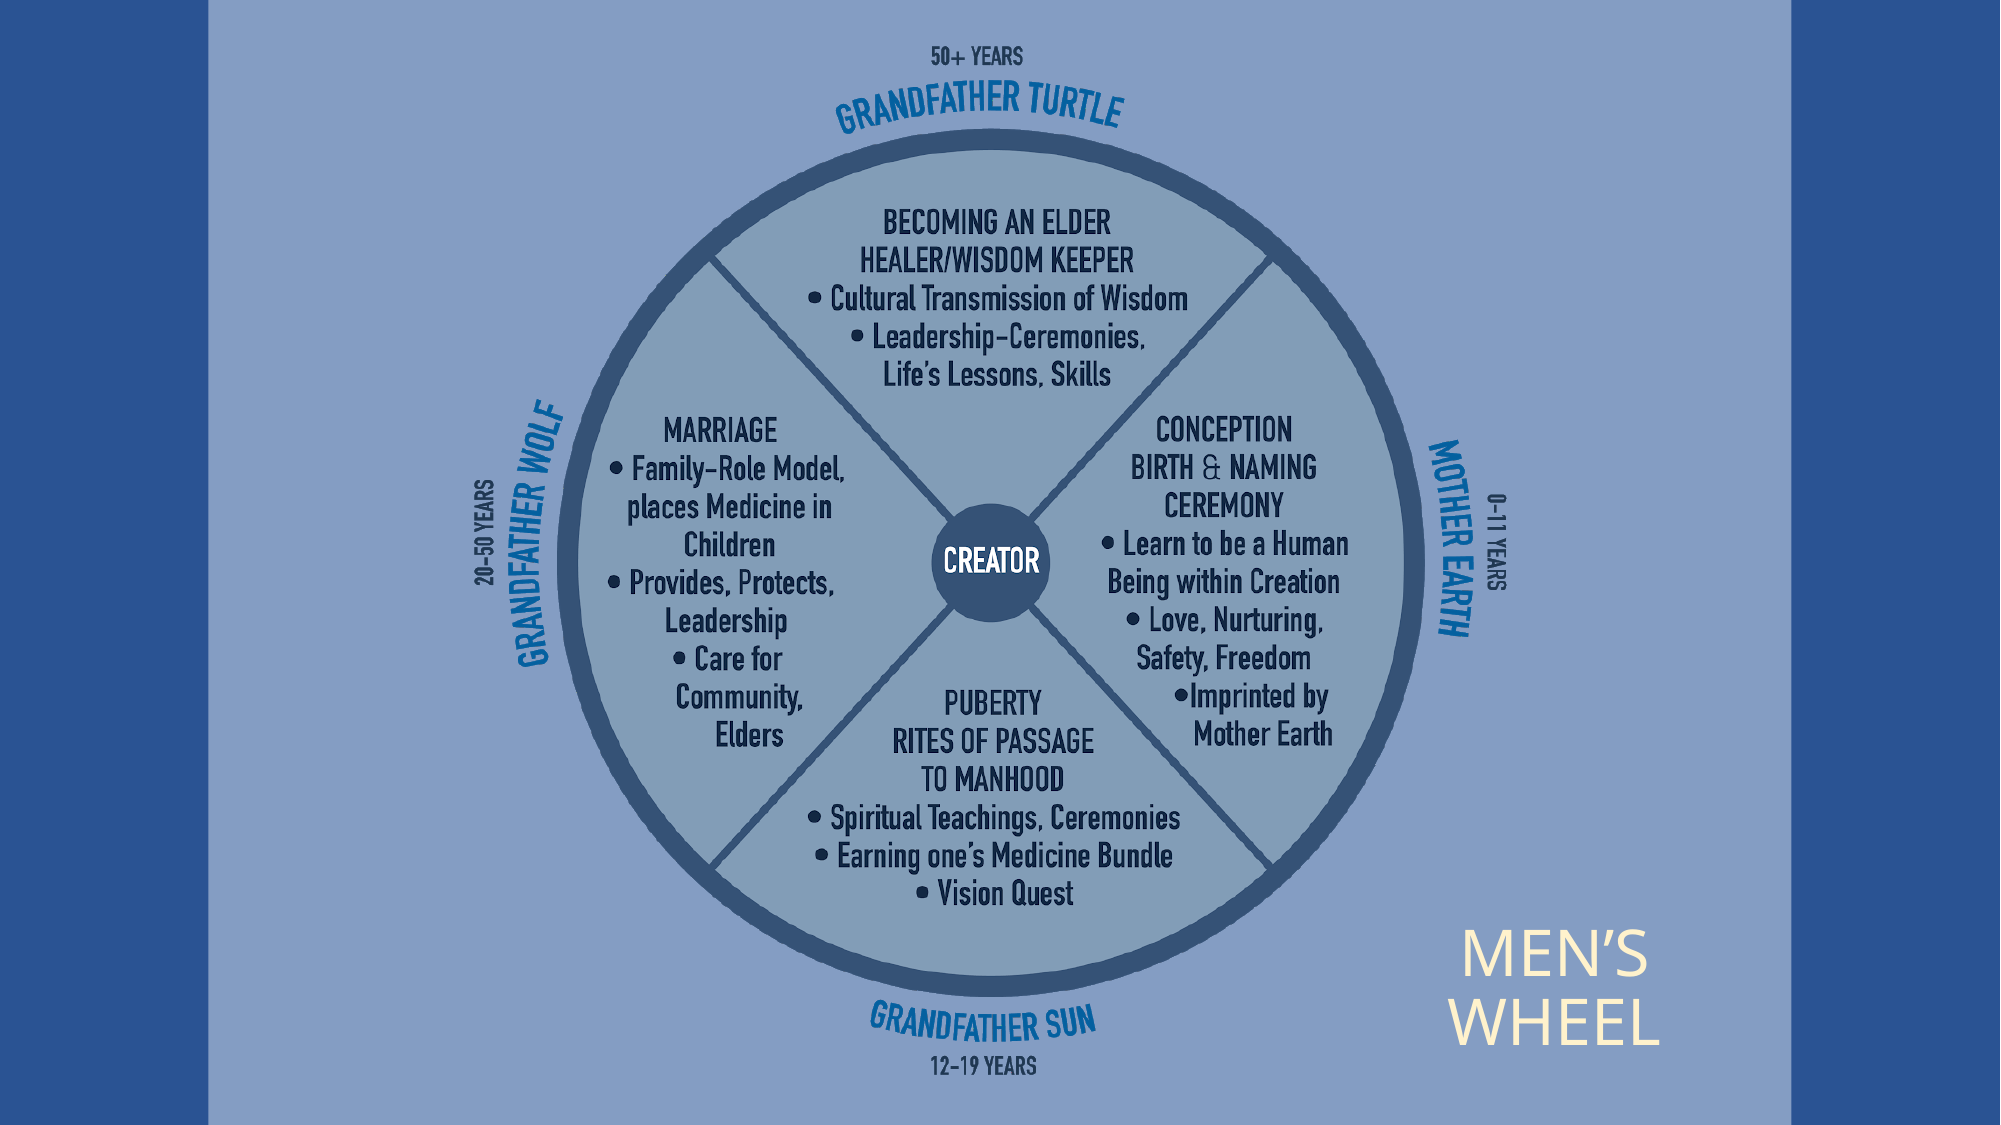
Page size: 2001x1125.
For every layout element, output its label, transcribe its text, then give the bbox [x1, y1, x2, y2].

text_box [0, 0, 209, 1125]
text_box MEN’S WHEEL [1355, 905, 1746, 1110]
text_box [1791, 0, 2000, 1125]
picture [469, 41, 1569, 1083]
